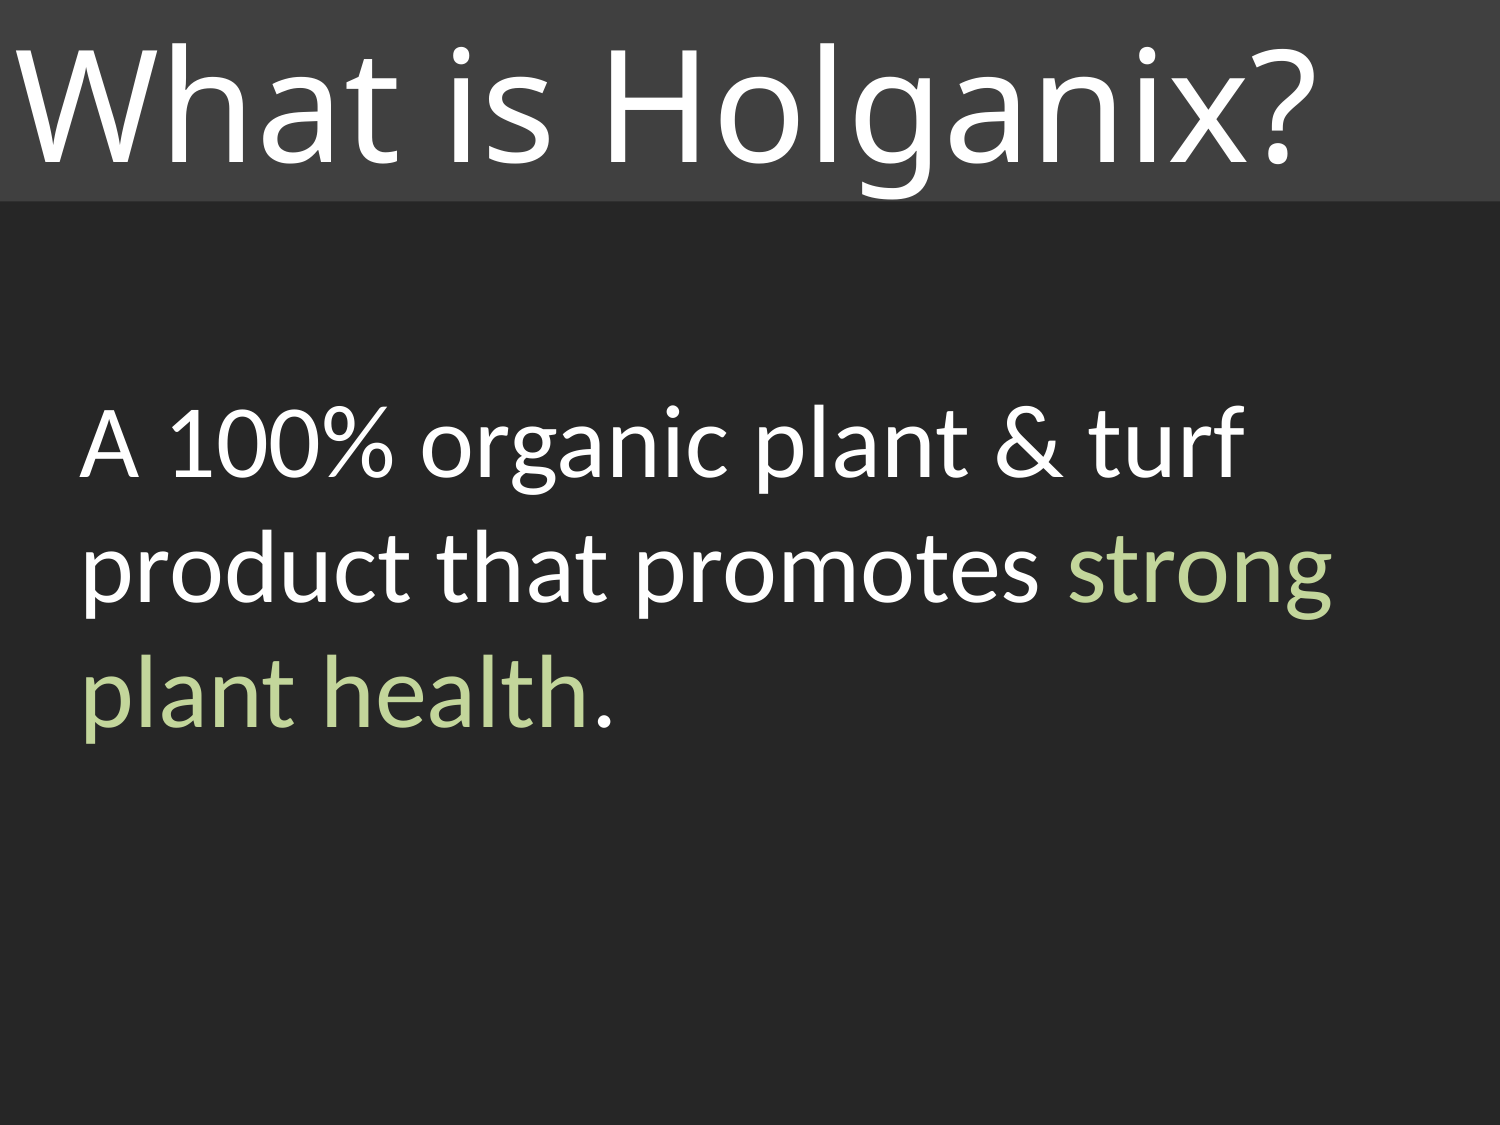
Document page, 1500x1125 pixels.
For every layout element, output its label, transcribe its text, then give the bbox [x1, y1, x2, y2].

text_box What is Holganix? [0, 0, 1500, 202]
text_box A 100% organic plant & turf product that promotes strong plant health. [64, 366, 1465, 881]
